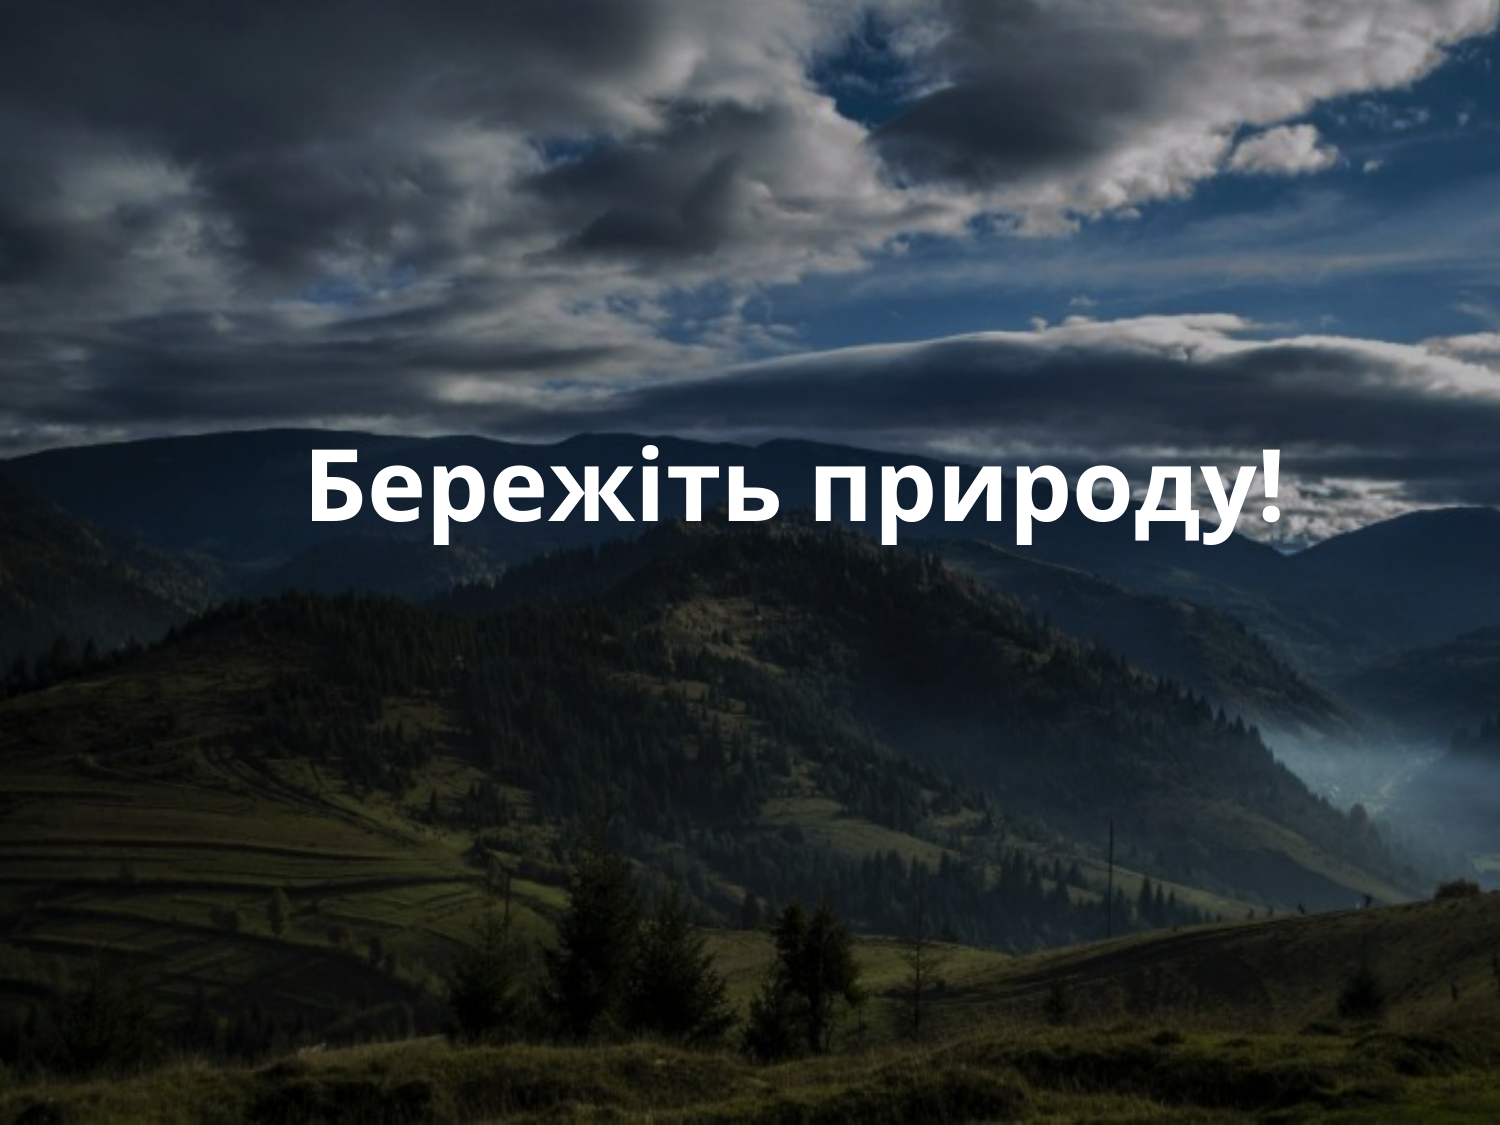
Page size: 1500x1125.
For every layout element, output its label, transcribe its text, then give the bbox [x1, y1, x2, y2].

text_box Бережіть природу! [289, 414, 1424, 550]
picture [0, 0, 1500, 1125]
